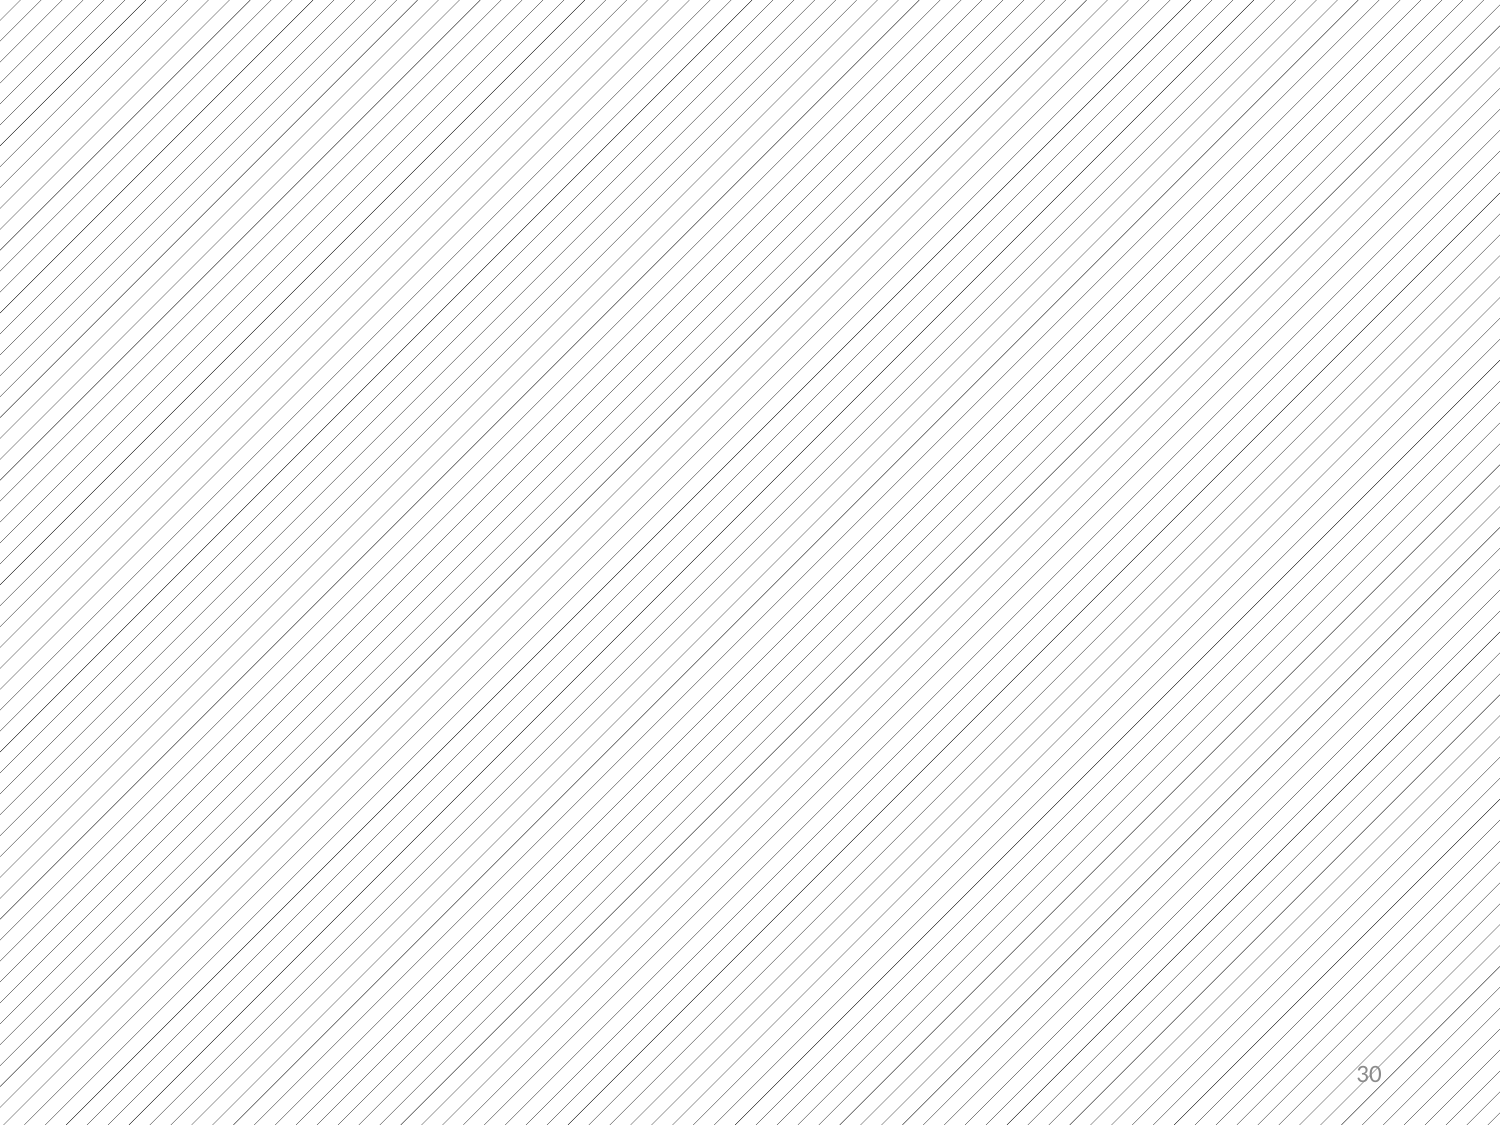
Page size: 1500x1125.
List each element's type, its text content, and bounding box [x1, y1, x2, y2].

slide_number 30 [1059, 1042, 1397, 1103]
